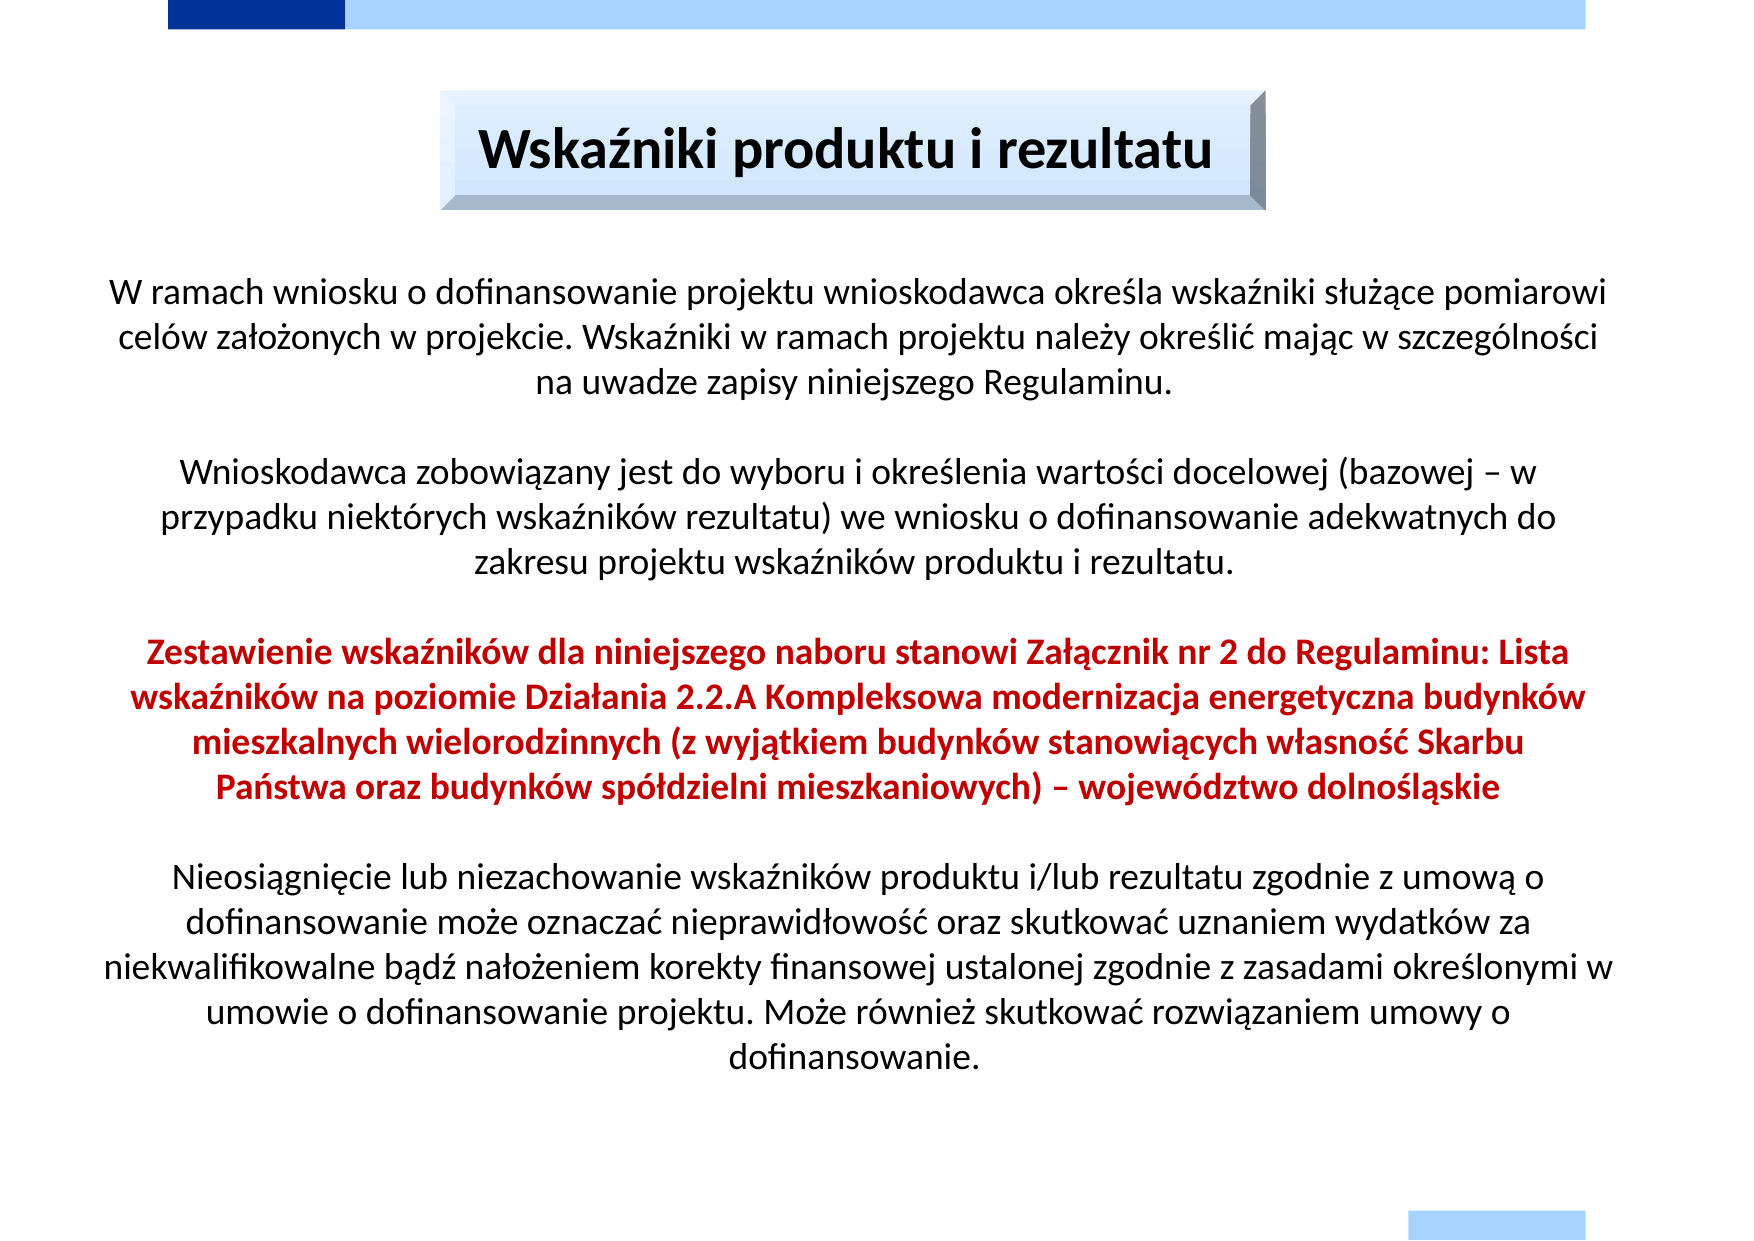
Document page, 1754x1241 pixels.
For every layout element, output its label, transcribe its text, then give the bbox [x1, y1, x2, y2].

text_box W ramach wniosku o dofinansowanie projektu wnioskodawca określa wskaźniki służące pomiarowi celów założonych w projekcie. Wskaźniki w ramach projektu należy określić mając w szczególności na uwadze zapisy niniejszego Regulaminu. Wnioskodawca zobowiązany jest do wyboru i określenia wartości docelowej (bazowej – w przypadku niektórych wskaźników rezultatu) we wniosku o dofinansowanie adekwatnych do zakresu projektu wskaźników produktu i rezultatu. Zestawienie wskaźników dla niniejszego naboru stanowi Załącznik nr 2 do Regulaminu: Lista wskaźników na poziomie Działania 2.2.A Kompleksowa modernizacja energetyczna budynków mieszkalnych wielorodzinnych (z wyjątkiem budynków stanowiących własność Skarbu Państwa oraz budynków spółdzielni mieszkaniowych) – województwo dolnośląskie Nieosiągnięcie lub niezachowanie wskaźników produktu i/lub rezultatu zgodnie z umową o dofinansowanie może oznaczać nieprawidłowość oraz skutkować uznaniem wydatków za niekwalifikowalne bądź nałożeniem korekty finansowej ustalonej zgodnie z zasadami określonymi w umowie o dofinansowanie projektu. Może również skutkować rozwiązaniem umowy o dofinansowanie. [84, 259, 1633, 1085]
text_box [120, 265, 1657, 1162]
text_box Wskaźniki produktu i rezultatu [439, 90, 1266, 211]
